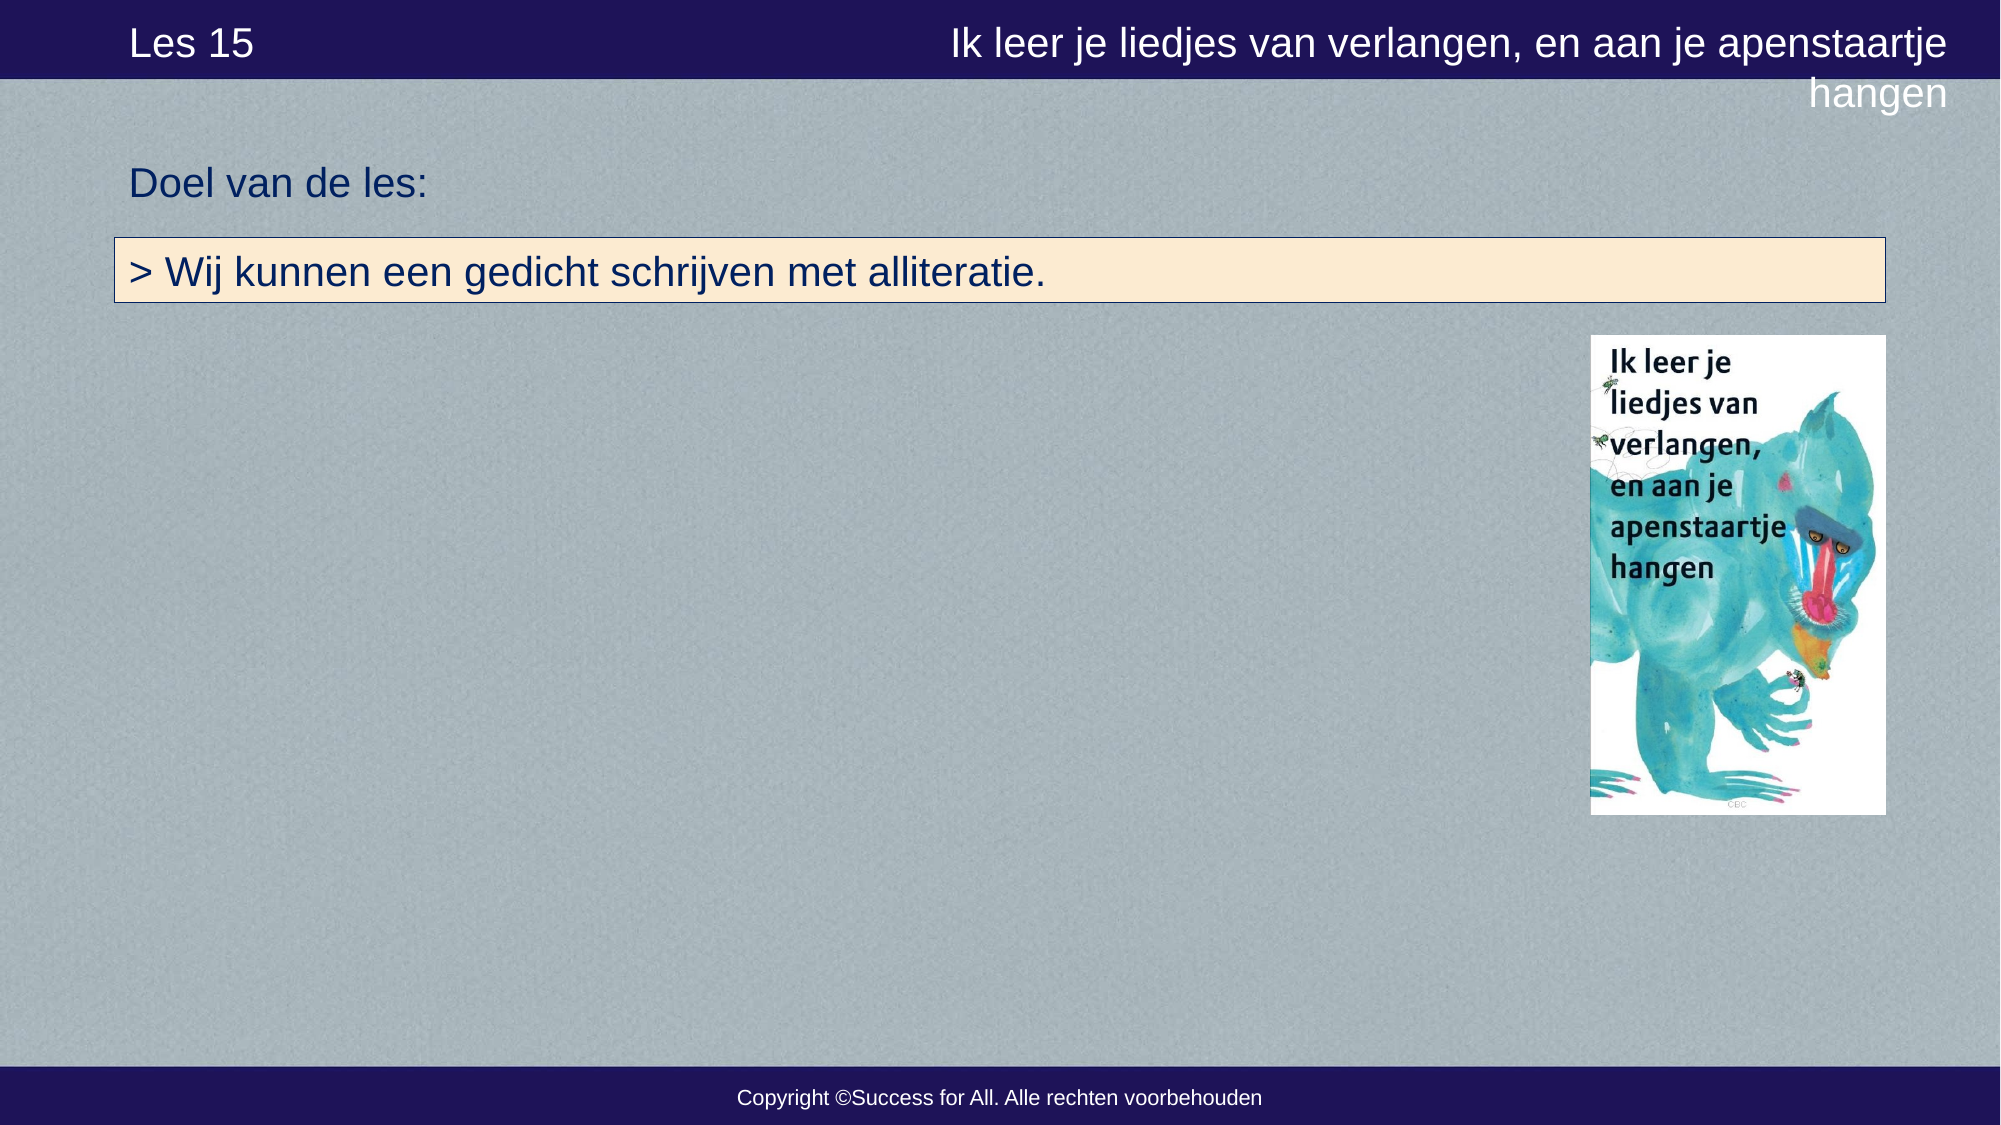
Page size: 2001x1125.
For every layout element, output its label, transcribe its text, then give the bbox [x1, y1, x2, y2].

text_box Copyright ©Success for All. Alle rechten voorbehouden [0, 1076, 2000, 1125]
text_box Les 15 [114, 8, 354, 73]
text_box Ik leer je liedjes van verlangen, en aan je apenstaartje hangen [786, 8, 1963, 123]
text_box > Wij kunnen een gedicht schrijven met alliteratie. [114, 237, 1886, 303]
text_box Doel van de les: [113, 148, 1635, 214]
picture [0, 0, 2001, 1125]
